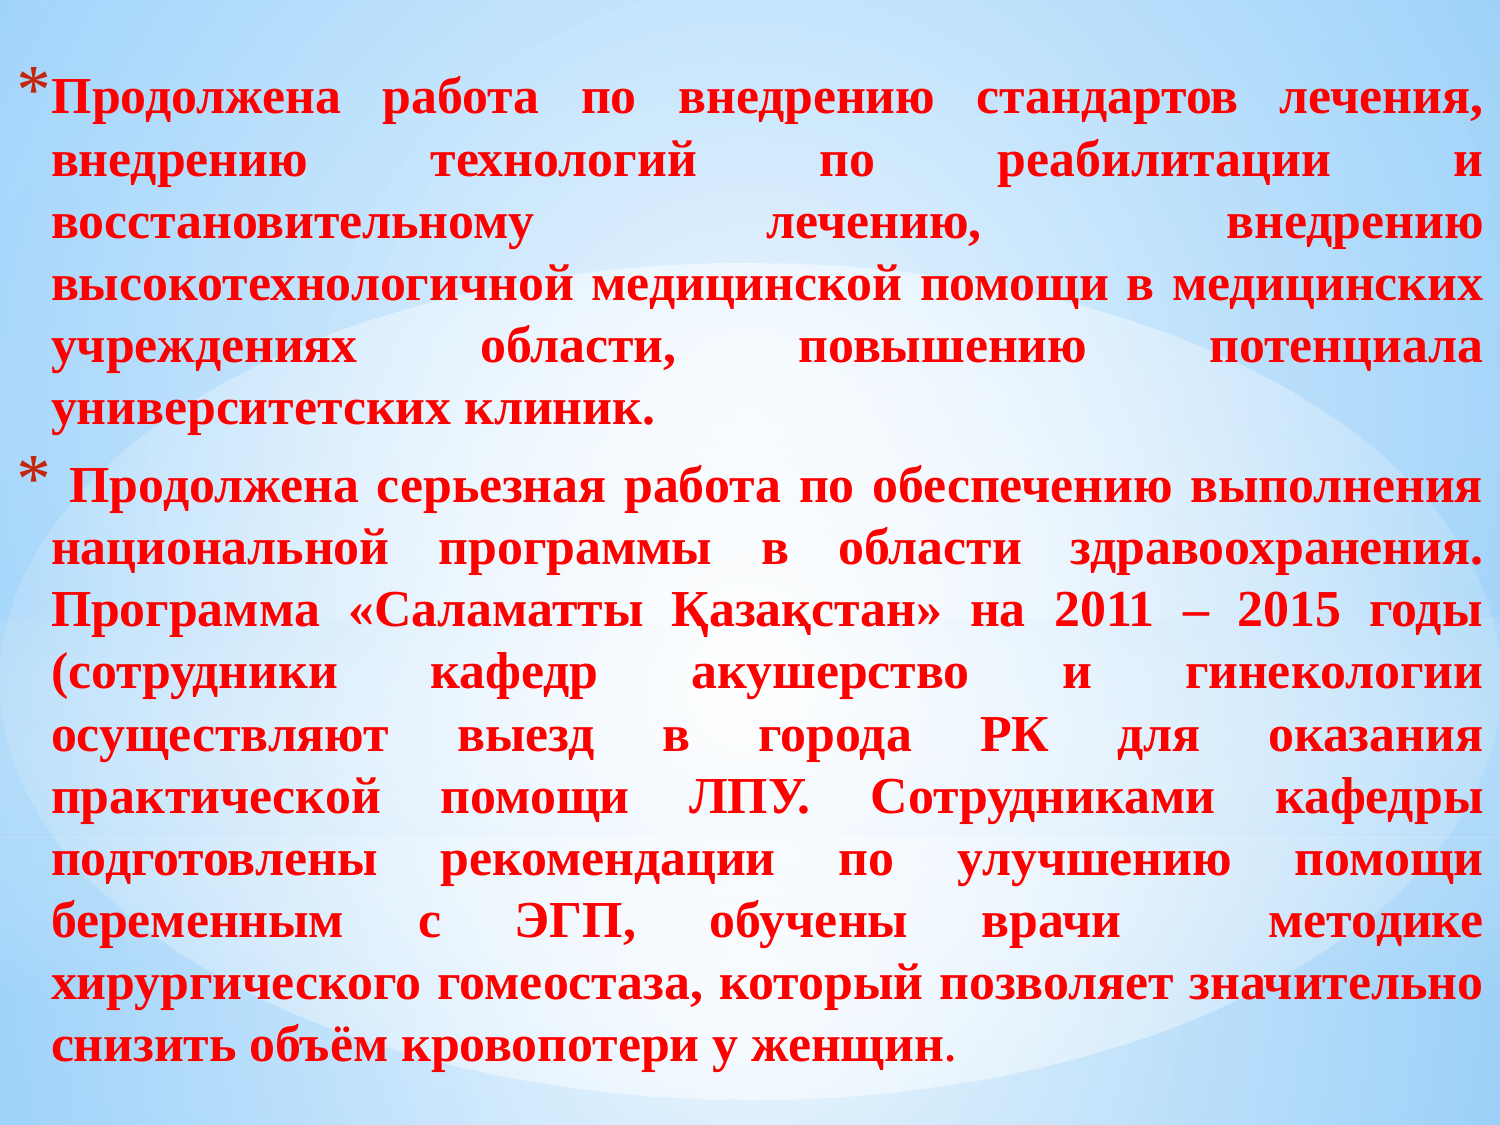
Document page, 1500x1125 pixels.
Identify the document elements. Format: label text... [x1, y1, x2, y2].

list Продолжена работа по внедрению стандартов лечения, внедрению технологий по реабилитации и восстановительному лечению, внедрению высокотехнологичной медицинской помощи в медицинских учреждениях области, повышению потенциала университетских клиник. Продолжена серьезная работа по обеспечению выполнения национальной программы в области здравоохранения. Программа «Саламатты Қазақстан» на 2011 – 2015 годы (сотрудники кафедр акушерство и гинекологии осуществляют выезд в города РК для оказания практической помощи ЛПУ. Сотрудниками кафедры подготовлены рекомендации по улучшению помощи беременным с ЭГП, обучены врачи методике хирургического гомеостаза, который позволяет значительно снизить объём кровопотери у женщин. [0, 54, 1500, 1083]
